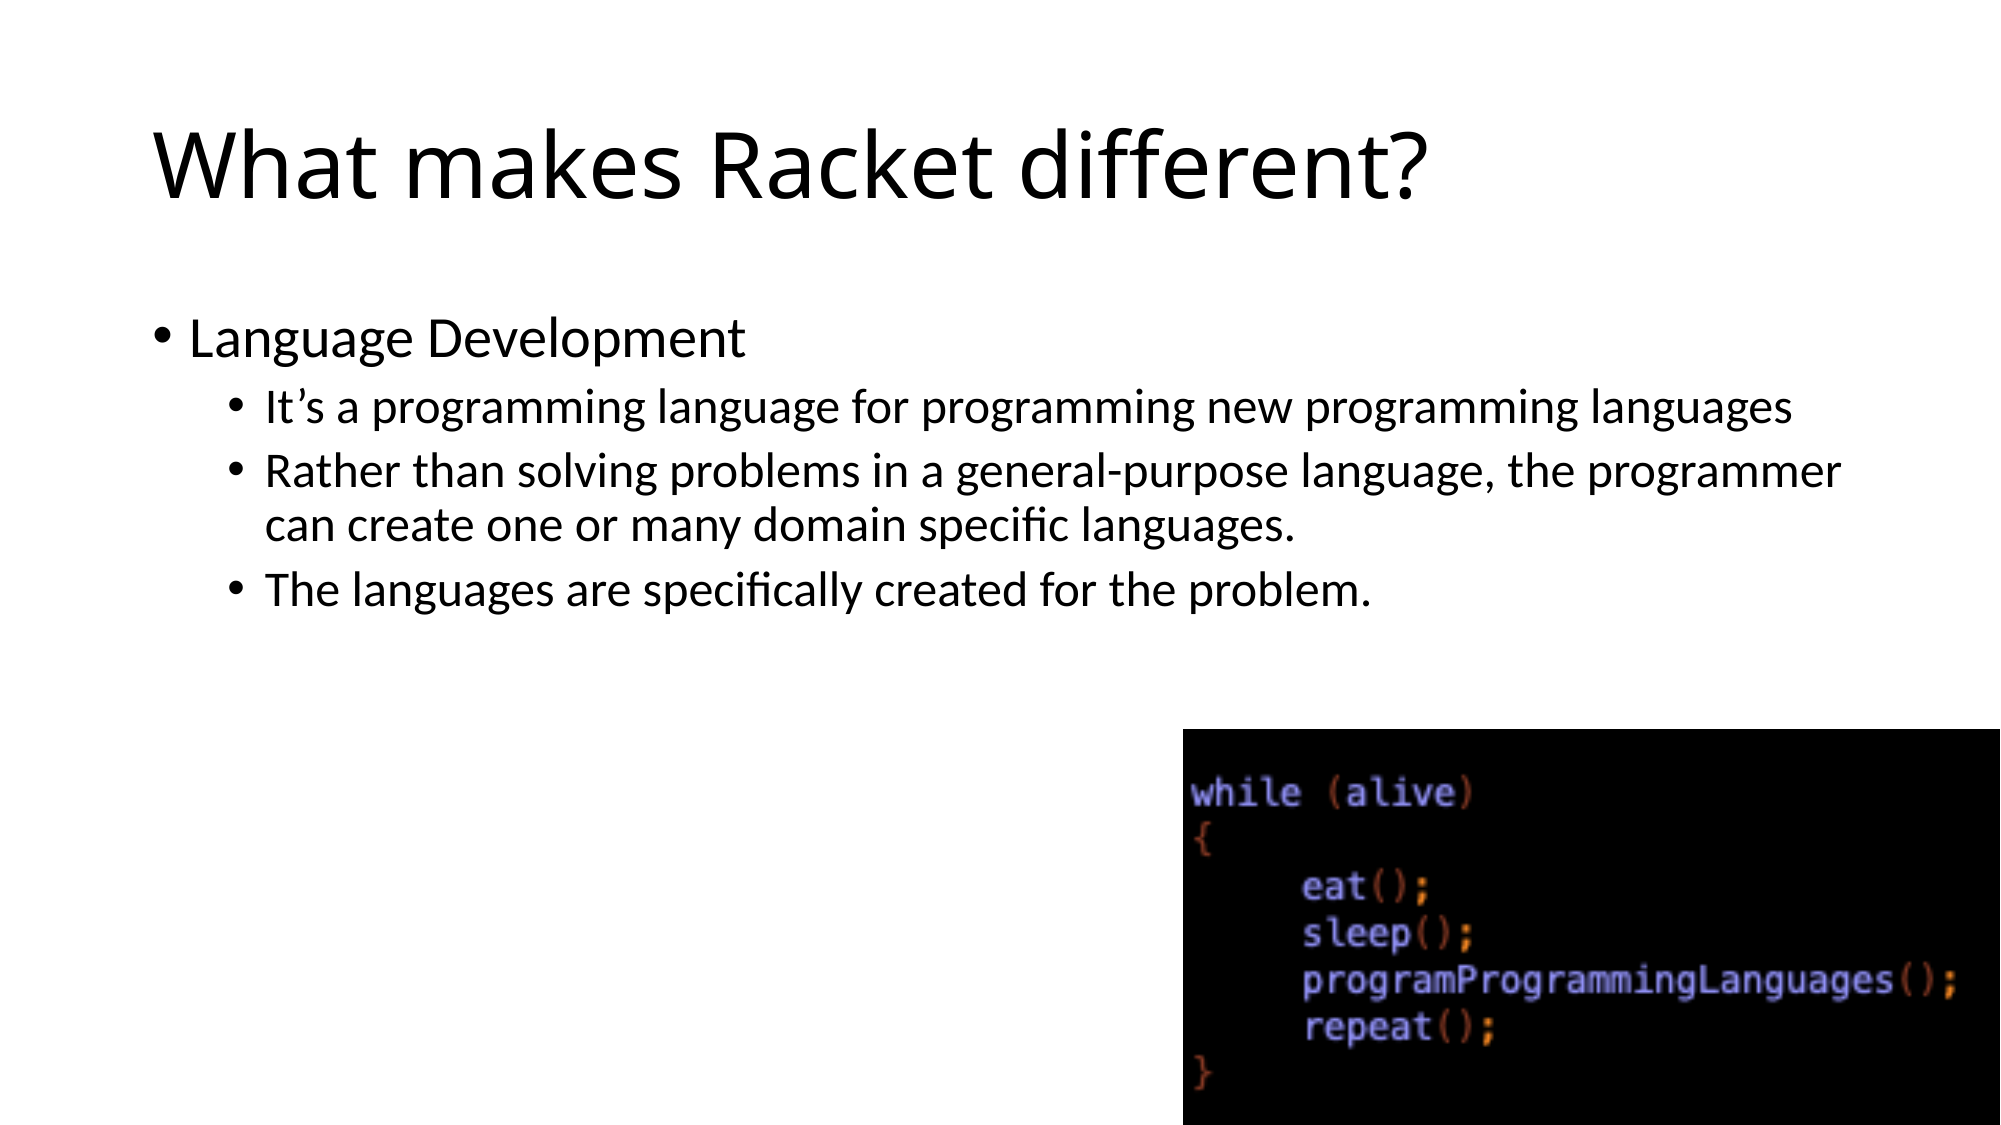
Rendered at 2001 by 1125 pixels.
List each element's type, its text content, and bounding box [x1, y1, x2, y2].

picture [1183, 729, 2000, 1125]
title What makes Racket different? [137, 59, 1863, 278]
list Language Development It’s a programming language for programming new programming languages Rather than solving problems in a general-purpose language, the programmer can create one or many domain specific languages. The languages are specifically created for the problem. [137, 299, 1863, 1014]
